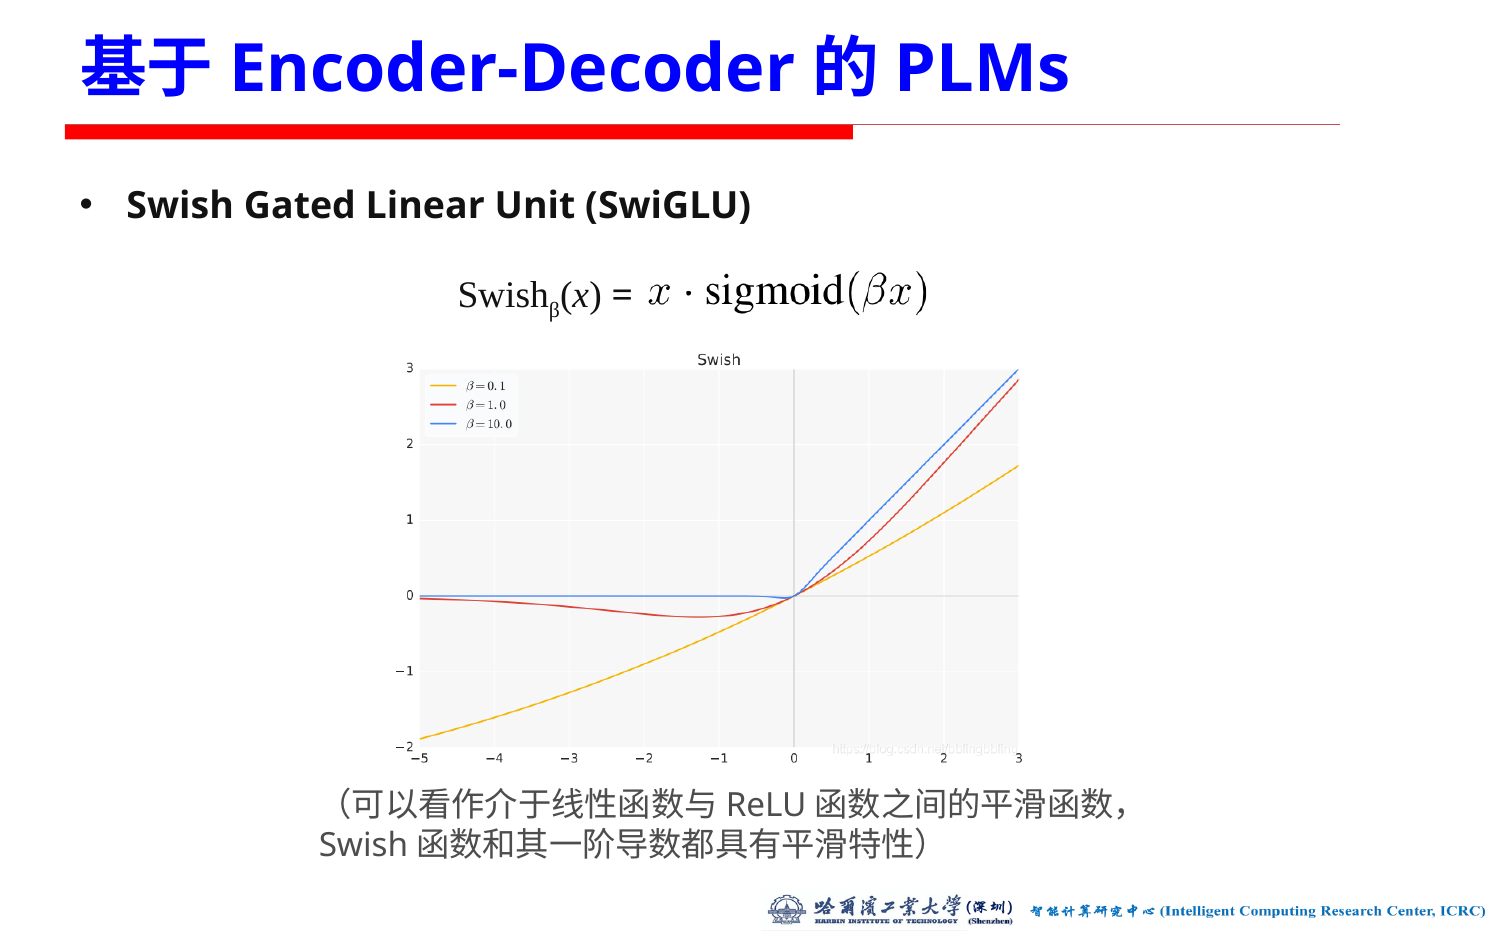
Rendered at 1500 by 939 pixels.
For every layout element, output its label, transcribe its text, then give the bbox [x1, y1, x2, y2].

text_box （可以看作介于线性函数与ReLU函数之间的平滑函数， Swish函数和其一阶导数都具有平滑特性） [304, 775, 1196, 870]
picture [391, 351, 1025, 764]
picture [761, 889, 1495, 933]
text_box Swish Gated Linear Unit (SwiGLU) [64, 173, 1117, 234]
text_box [442, 262, 927, 324]
title 基于Encoder-Decoder的PLMs [64, 6, 1447, 125]
